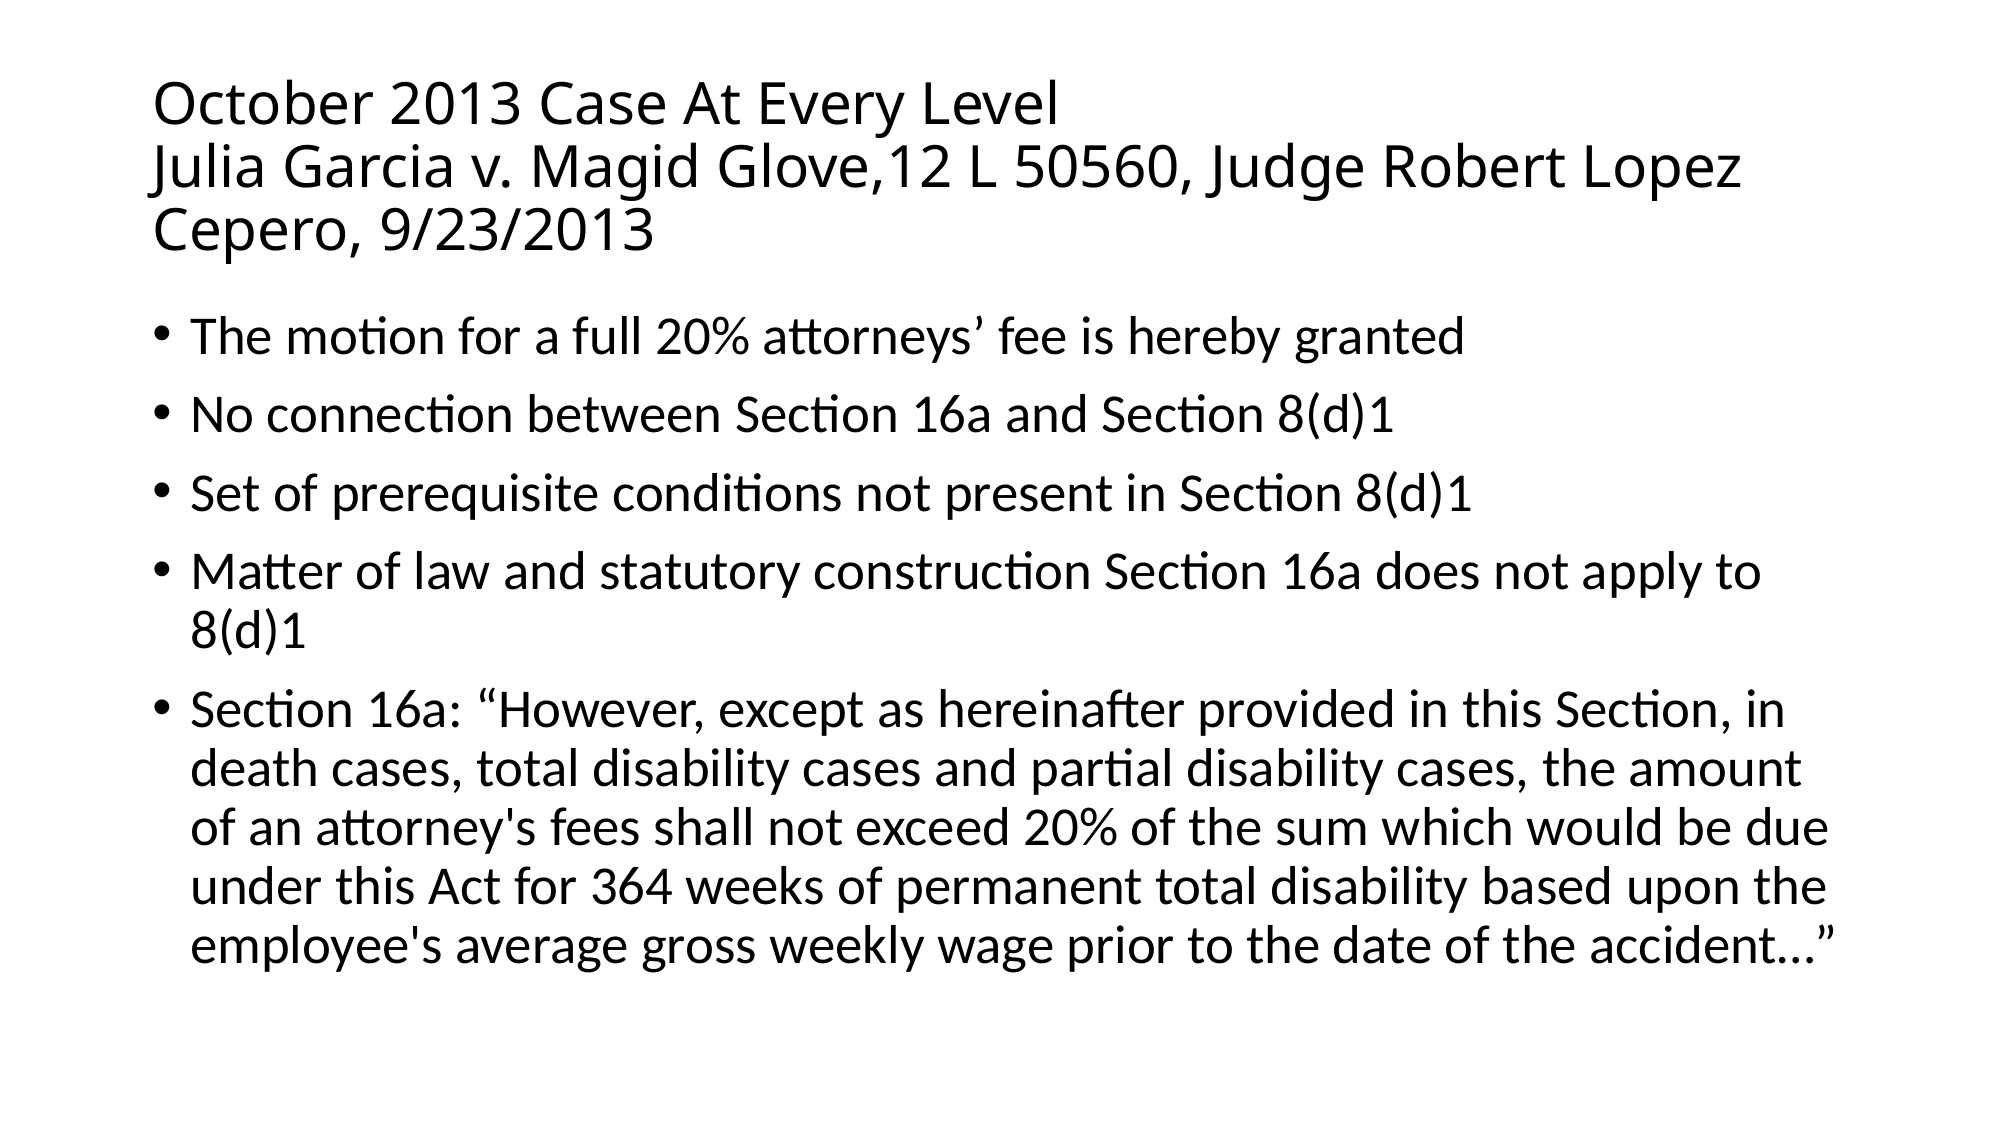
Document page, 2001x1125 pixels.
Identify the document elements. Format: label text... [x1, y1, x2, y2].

list The motion for a full 20% attorneys’ fee is hereby granted No connection between Section 16a and Section 8(d)1 Set of prerequisite conditions not present in Section 8(d)1 Matter of law and statutory construction Section 16a does not apply to 8(d)1 Section 16a: “However, except as hereinafter provided in this Section, in death cases, total disability cases and partial disability cases, the amount of an attorney's fees shall not exceed 20% of the sum which would be due under this Act for 364 weeks of permanent total disability based upon the employee's average gross weekly wage prior to the date of the accident…” [137, 299, 1863, 1014]
title October 2013 Case At Every Level Julia Garcia v. Magid Glove,12 L 50560, Judge Robert Lopez Cepero, 9/23/2013 [137, 59, 1863, 278]
